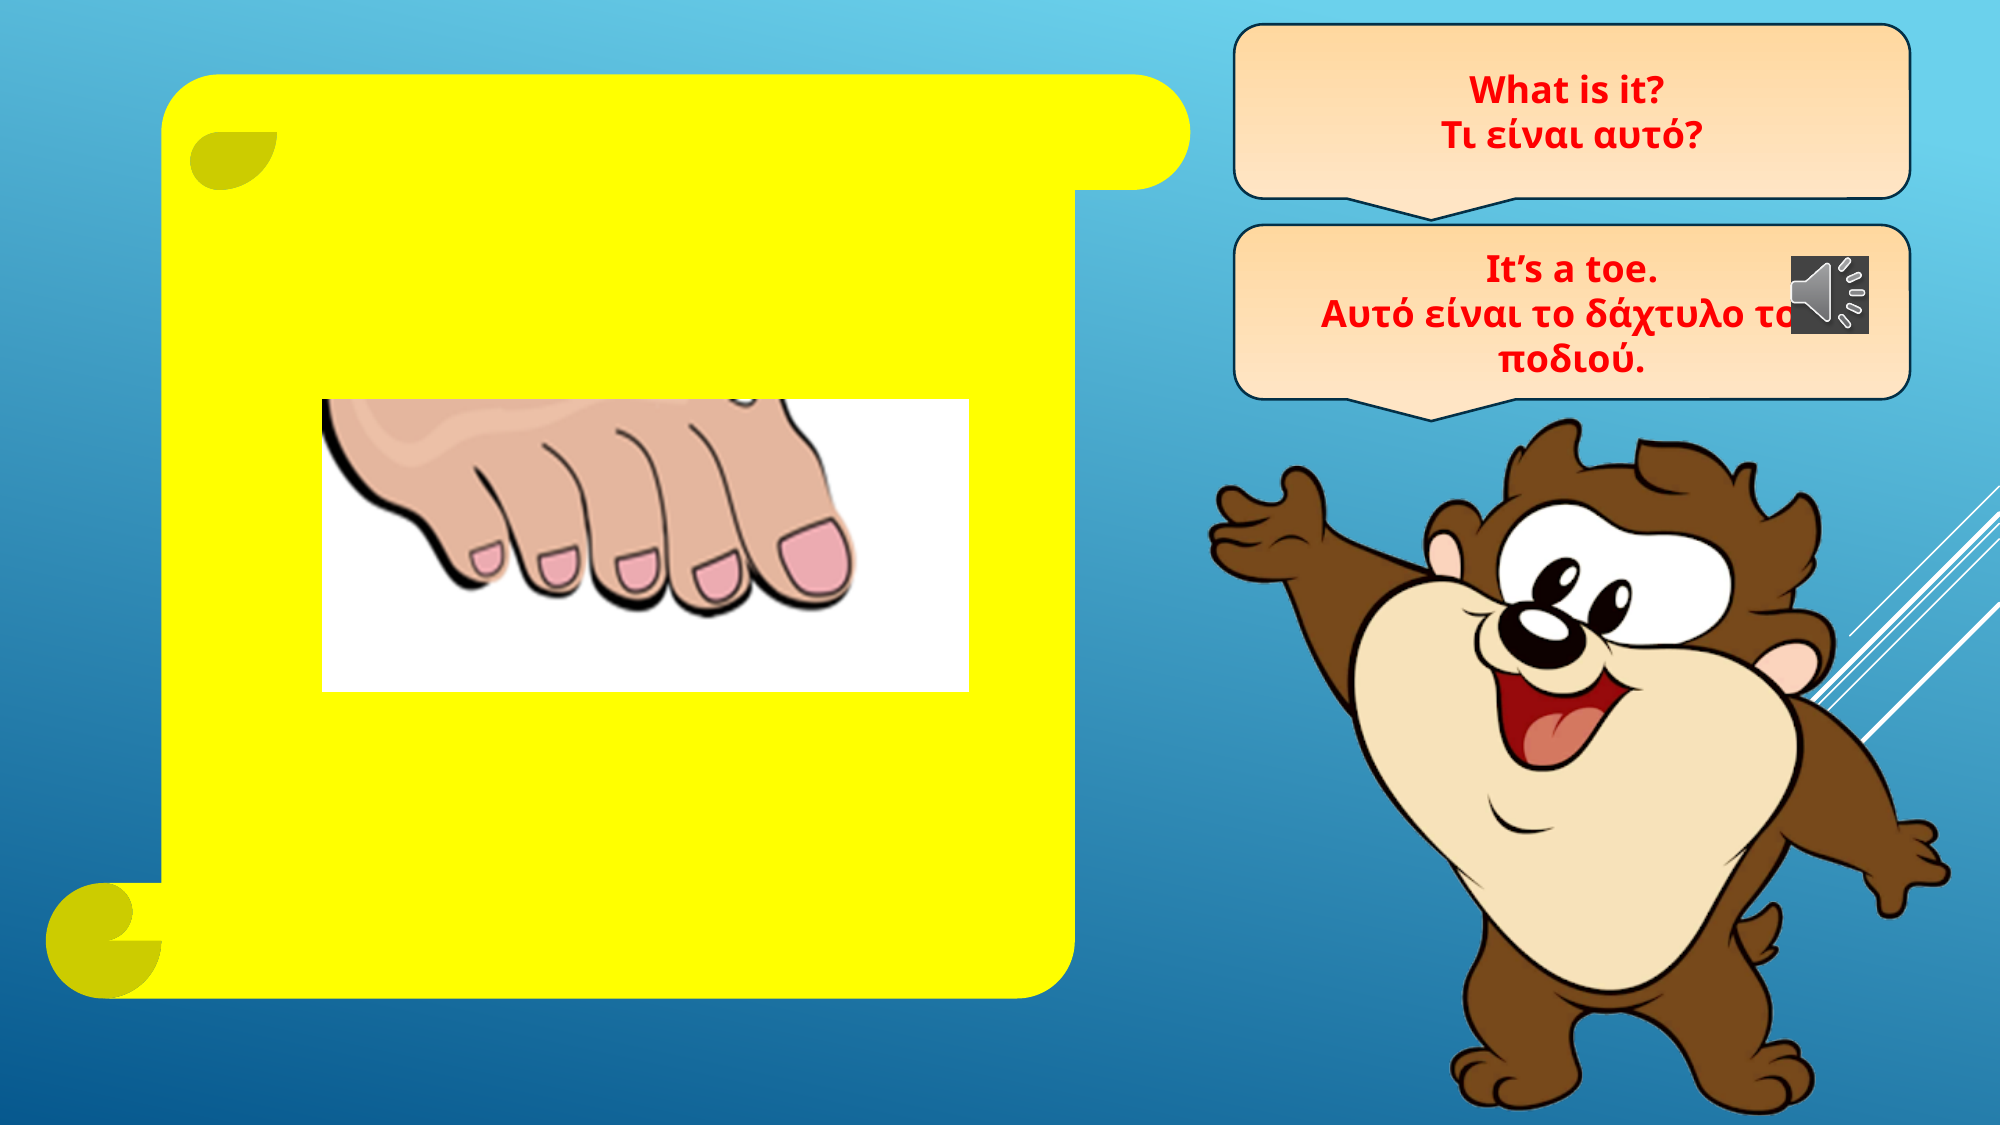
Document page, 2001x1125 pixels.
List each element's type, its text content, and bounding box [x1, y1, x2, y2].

text_box What is it? Τι είναι αυτό? [1232, 22, 1912, 222]
picture [1789, 254, 1871, 336]
text_box [45, 74, 1191, 999]
picture [1236, 365, 1908, 419]
picture [1178, 365, 1967, 1125]
text_box It’s a toe. Αυτό είναι το δάχτυλο του ποδιού. [1232, 223, 1912, 365]
picture [322, 399, 969, 692]
